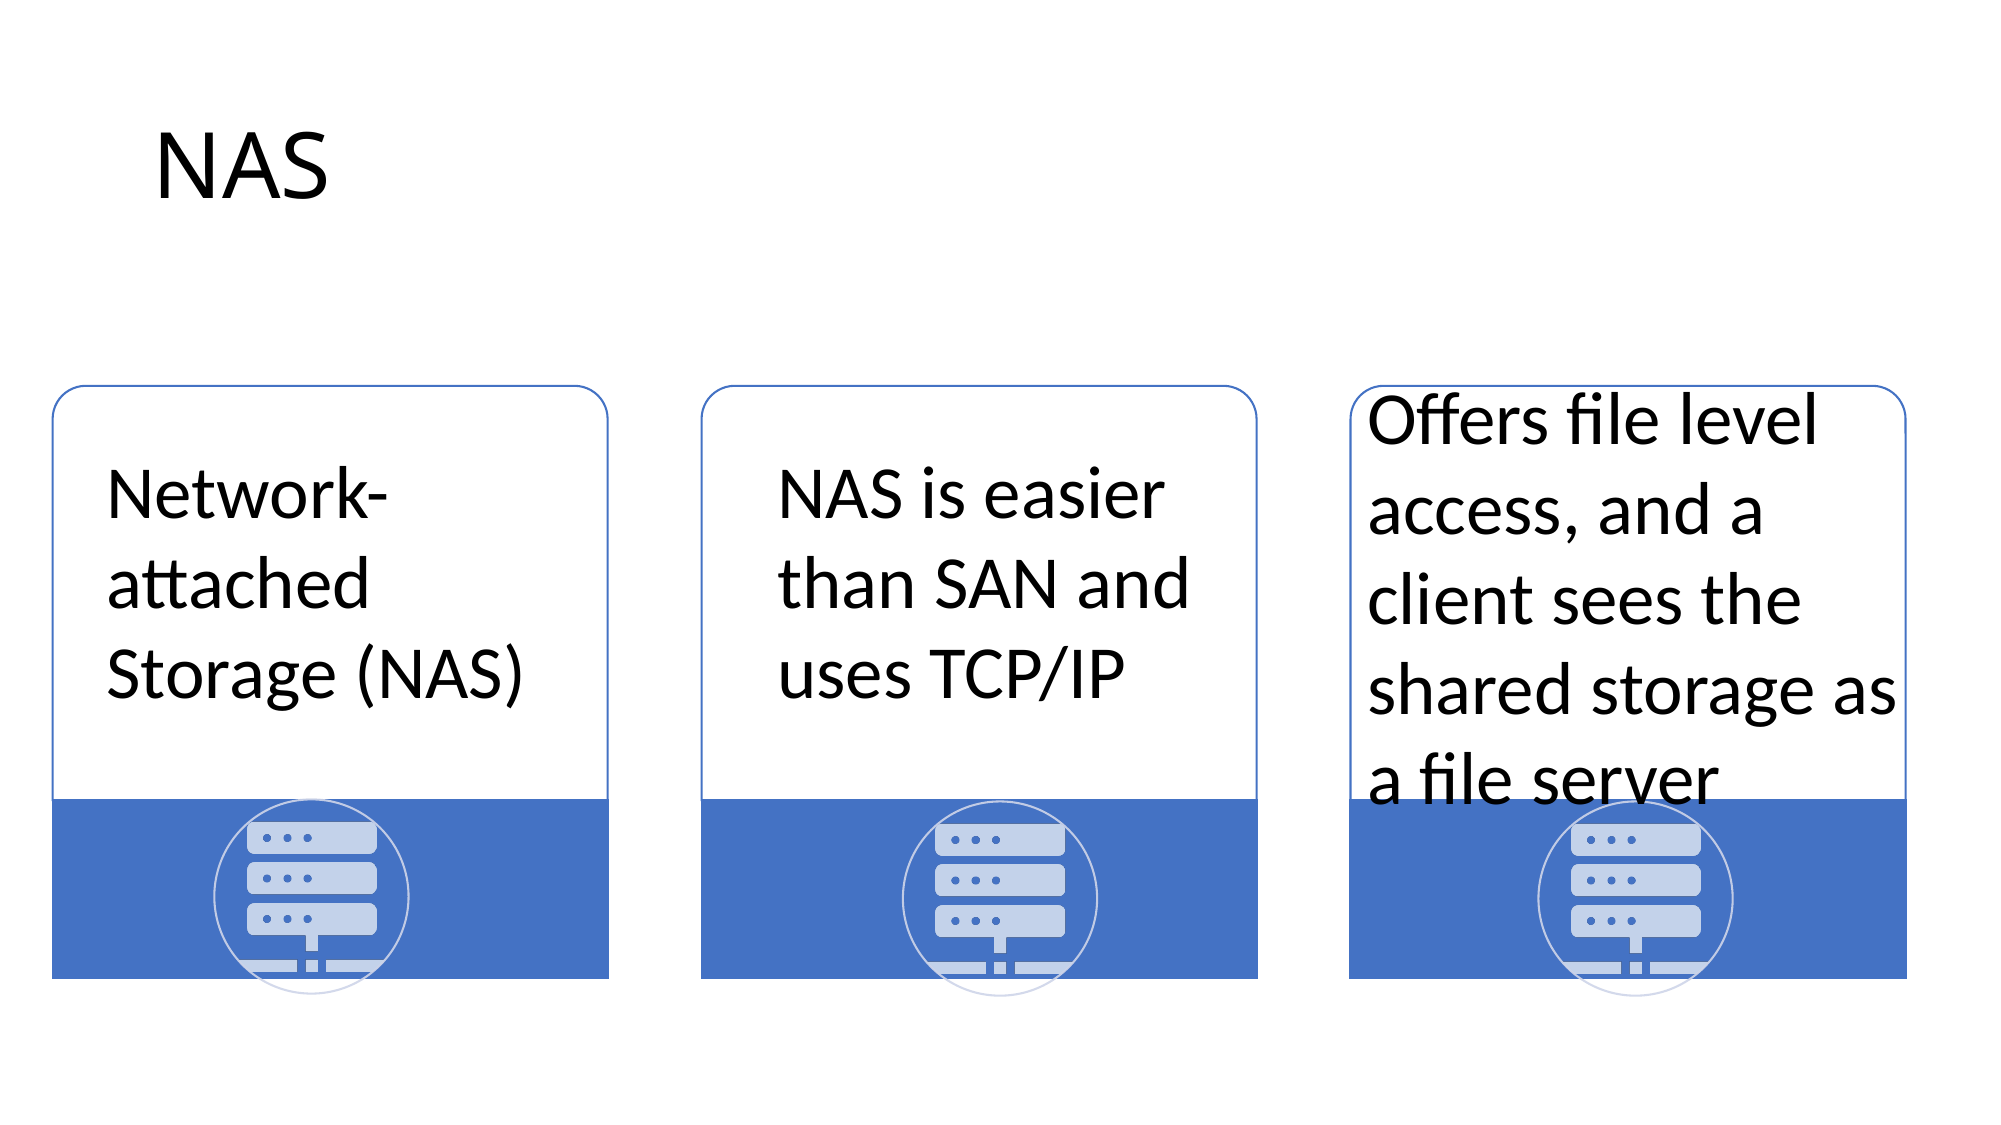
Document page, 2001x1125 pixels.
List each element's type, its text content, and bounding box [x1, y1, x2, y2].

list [51, 299, 1953, 1110]
title NAS [137, 59, 1863, 278]
